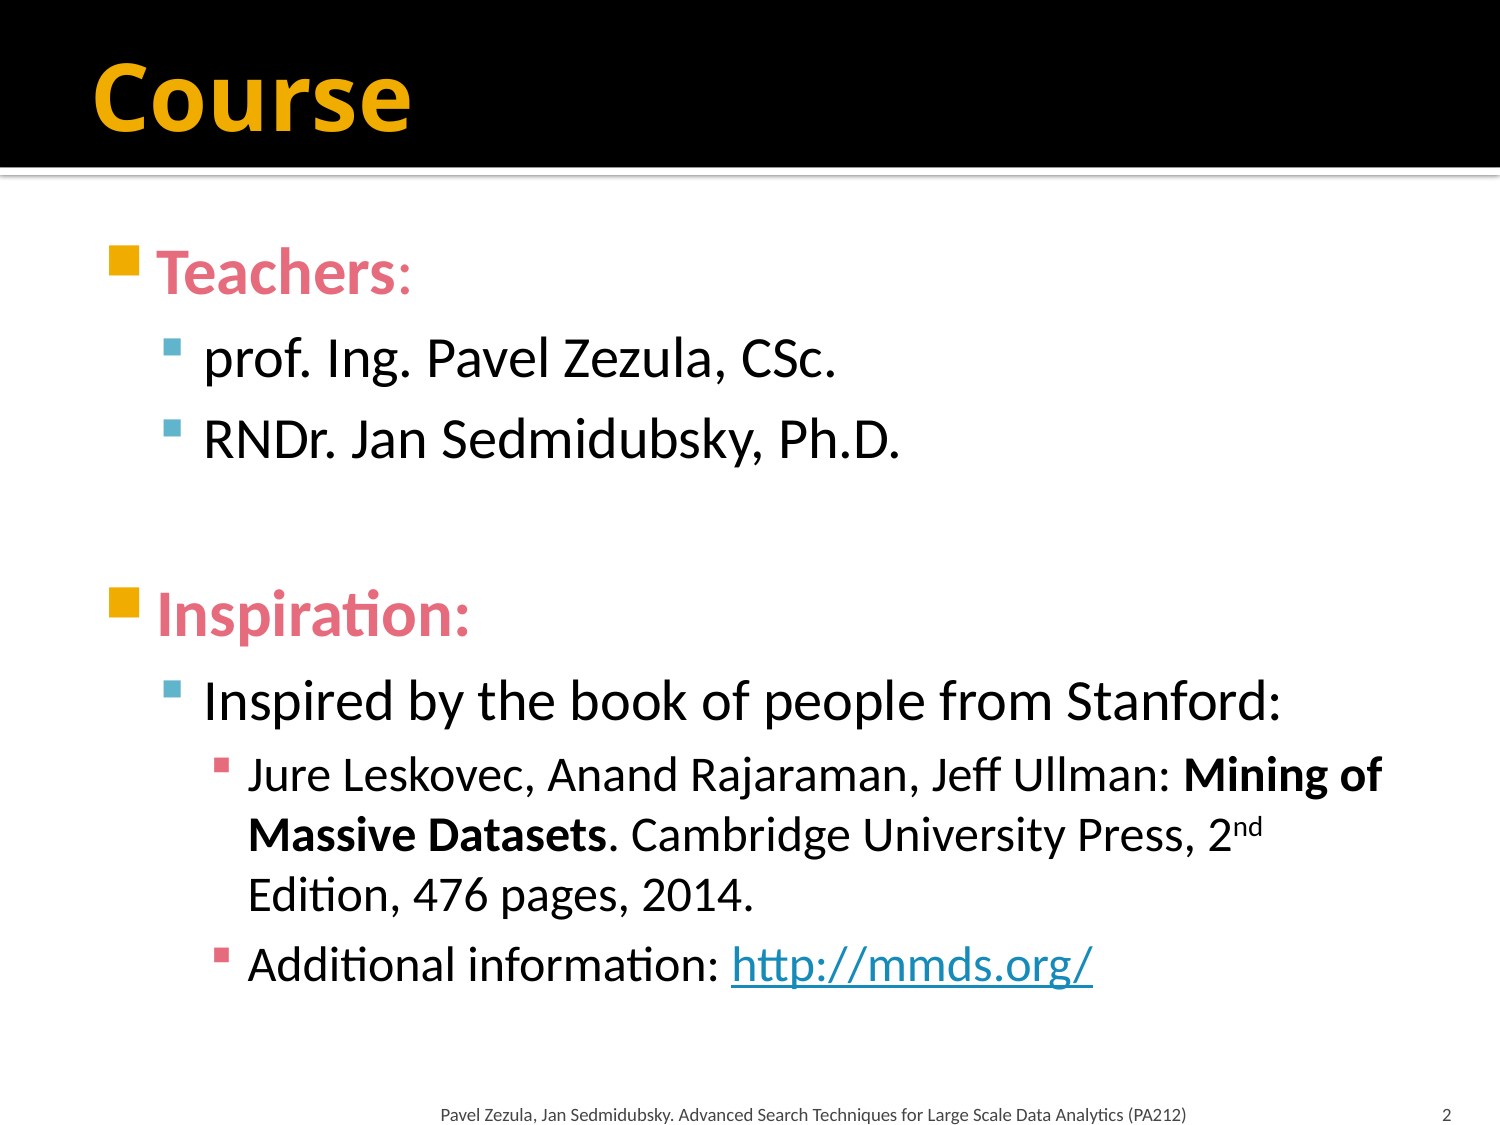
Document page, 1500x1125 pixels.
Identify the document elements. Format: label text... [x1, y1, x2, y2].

slide_number 2 [1345, 1080, 1467, 1125]
list Teachers: prof. Ing. Pavel Zezula, CSc. RNDr. Jan Sedmidubsky, Ph.D. Inspiration: Inspired by the book of people from Stanford: Jure Leskovec, Anand Rajaraman, Jeff Ullman: Mining of Massive Datasets. Cambridge University Press, 2nd Edition, 476 pages, 2014. Additional information: http://mmds.org/ [75, 212, 1425, 1075]
footer Pavel Zezula, Jan Sedmidubsky. Advanced Search Techniques for Large Scale Data Analytics (PA212) [433, 1080, 1337, 1125]
title Course [75, 12, 1425, 175]
